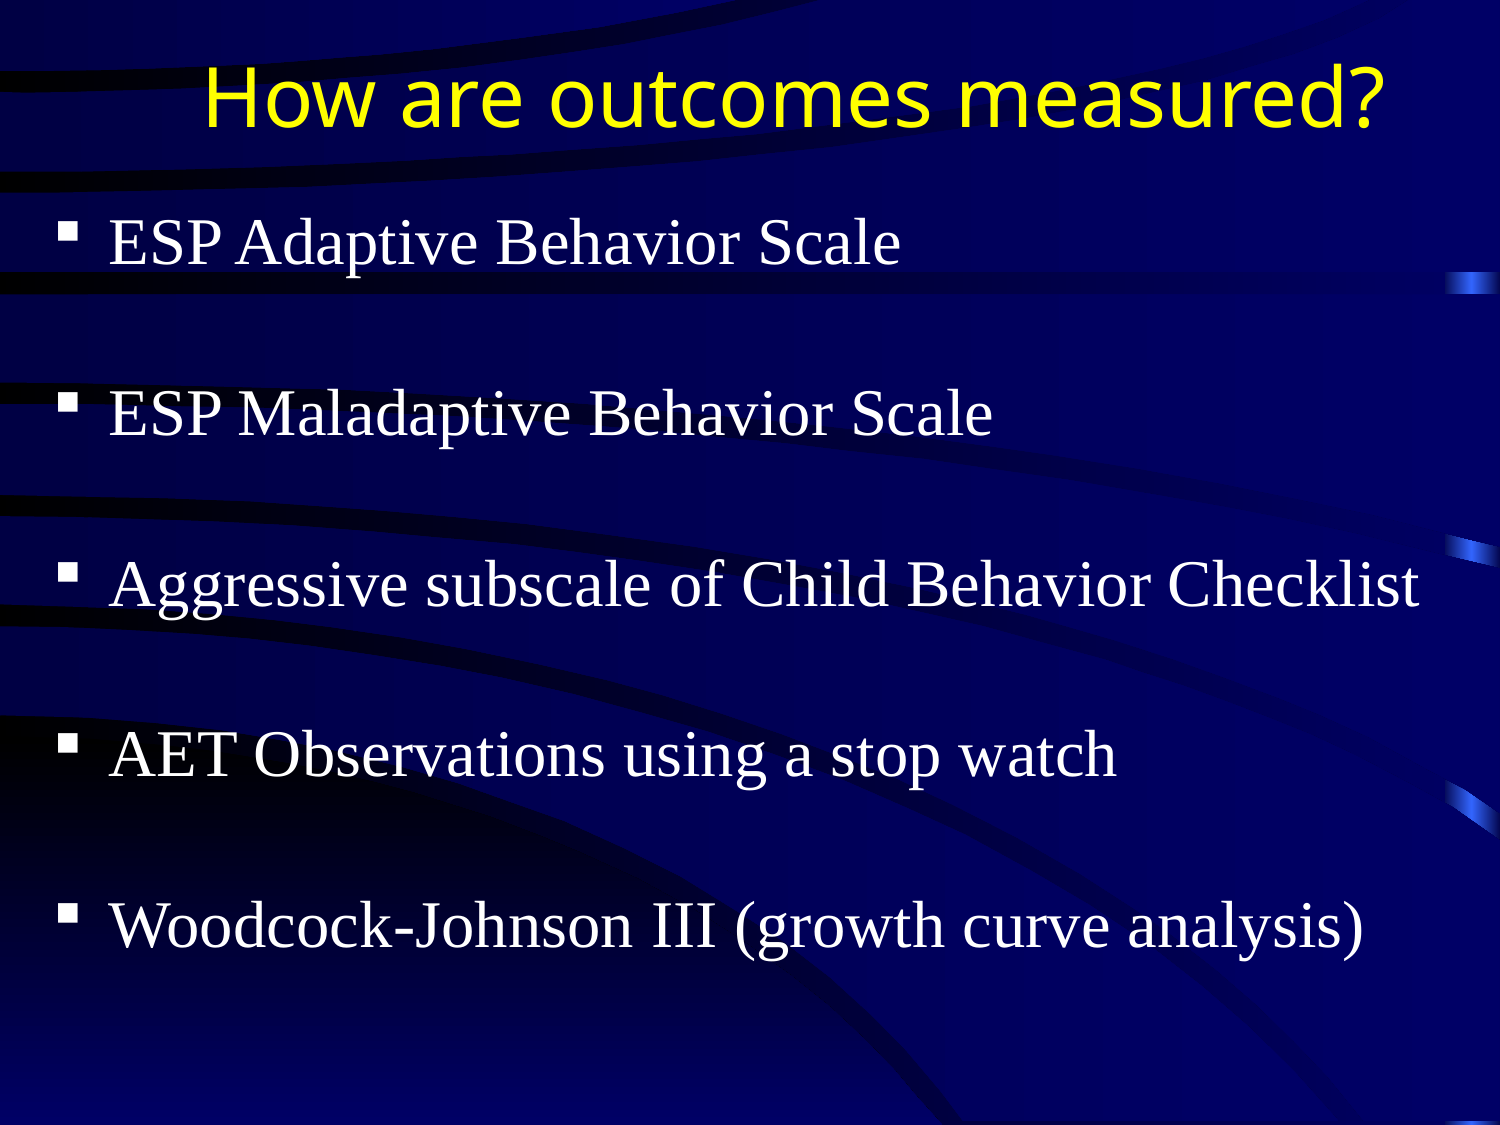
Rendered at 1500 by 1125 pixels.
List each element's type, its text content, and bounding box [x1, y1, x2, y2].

title How are outcomes measured? [112, 0, 1476, 188]
list ESP Adaptive Behavior Scale ESP Maladaptive Behavior Scale Aggressive subscale of Child Behavior Checklist AET Observations using a stop watch Woodcock-Johnson III (growth curve analysis) [37, 199, 1500, 876]
